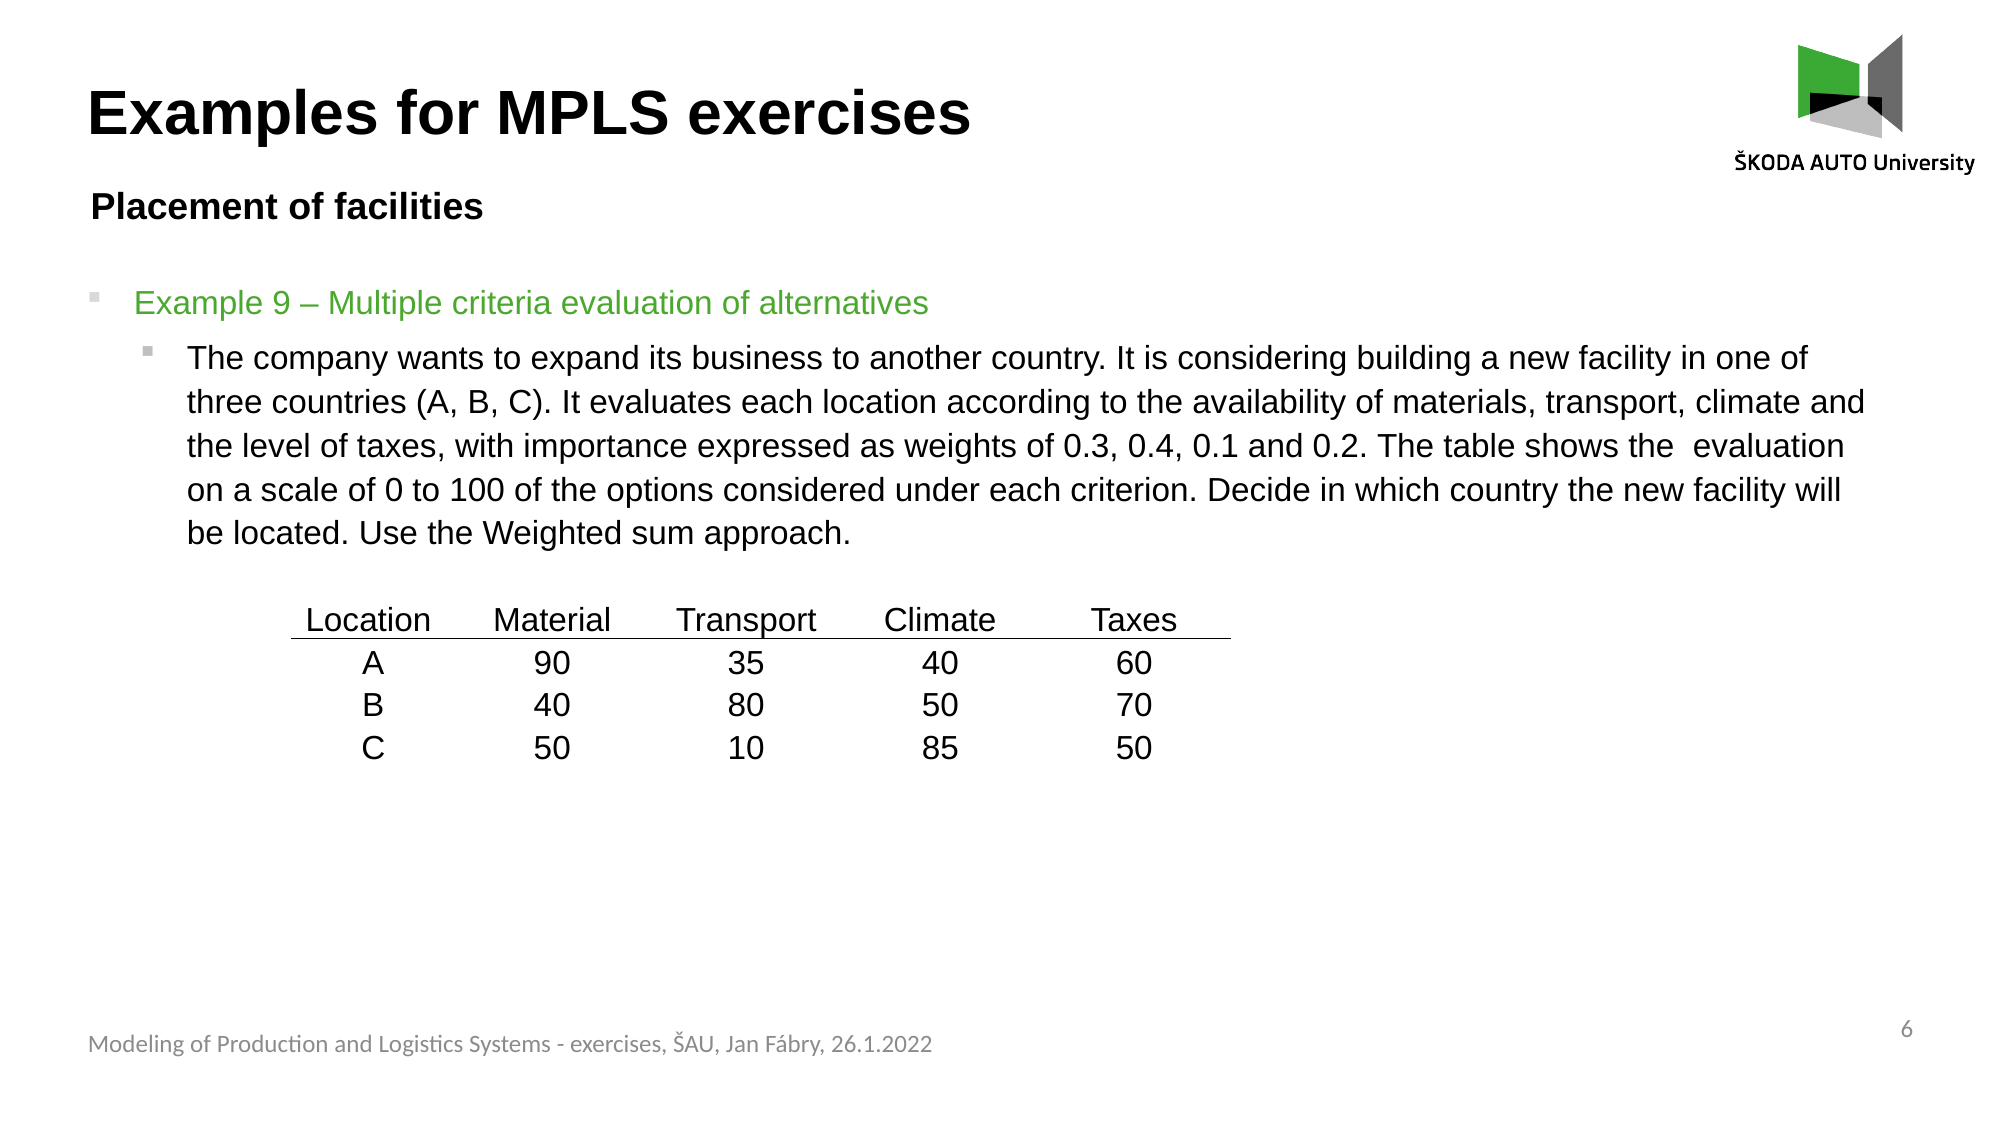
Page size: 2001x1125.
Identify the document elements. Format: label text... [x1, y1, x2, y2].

list Examples for MPLS exercises [72, 72, 1593, 158]
table_cell 35 [649, 639, 843, 681]
table_cell 60 [1037, 639, 1231, 681]
table_cell 40 [455, 681, 649, 724]
table_header Location [291, 596, 455, 638]
table_cell 70 [1037, 681, 1231, 724]
table_cell B [291, 681, 455, 724]
table_cell 50 [843, 681, 1037, 724]
table_cell C [291, 724, 455, 766]
table_cell 40 [843, 639, 1037, 681]
table_header Transport [649, 596, 843, 638]
table_cell 50 [1037, 724, 1231, 766]
table_header Climate [843, 596, 1037, 638]
table_cell 90 [455, 639, 649, 681]
table_cell 80 [649, 681, 843, 724]
list Placement of facilities [75, 174, 1592, 236]
slide_number 6 [1876, 1003, 1929, 1053]
picture [1735, 34, 1975, 175]
list Example 9 – Multiple criteria evaluation of alternatives The company wants to expand its business to another country. It is considering building a new facility in one of three countries (A, B, C). It evaluates each location according to the availability of materials, transport, climate and the level of taxes, with importance expressed as weights of 0.3, 0.4, 0.1 and 0.2. The table shows the evaluation on a scale of 0 to 100 of the options considered under each criterion. Decide in which country the new facility will be located. Use the Weighted sum approach. [71, 270, 1903, 1004]
table_cell A [291, 639, 455, 681]
table_header Material [455, 596, 649, 638]
table_header Taxes [1037, 596, 1231, 638]
table_cell 50 [455, 724, 649, 766]
footer Modeling of Production and Logistics Systems - exercises, ŠAU, Jan Fábry, 26.1.2022 [72, 1012, 1148, 1073]
table_cell 10 [649, 724, 843, 766]
table_cell 85 [843, 724, 1037, 766]
